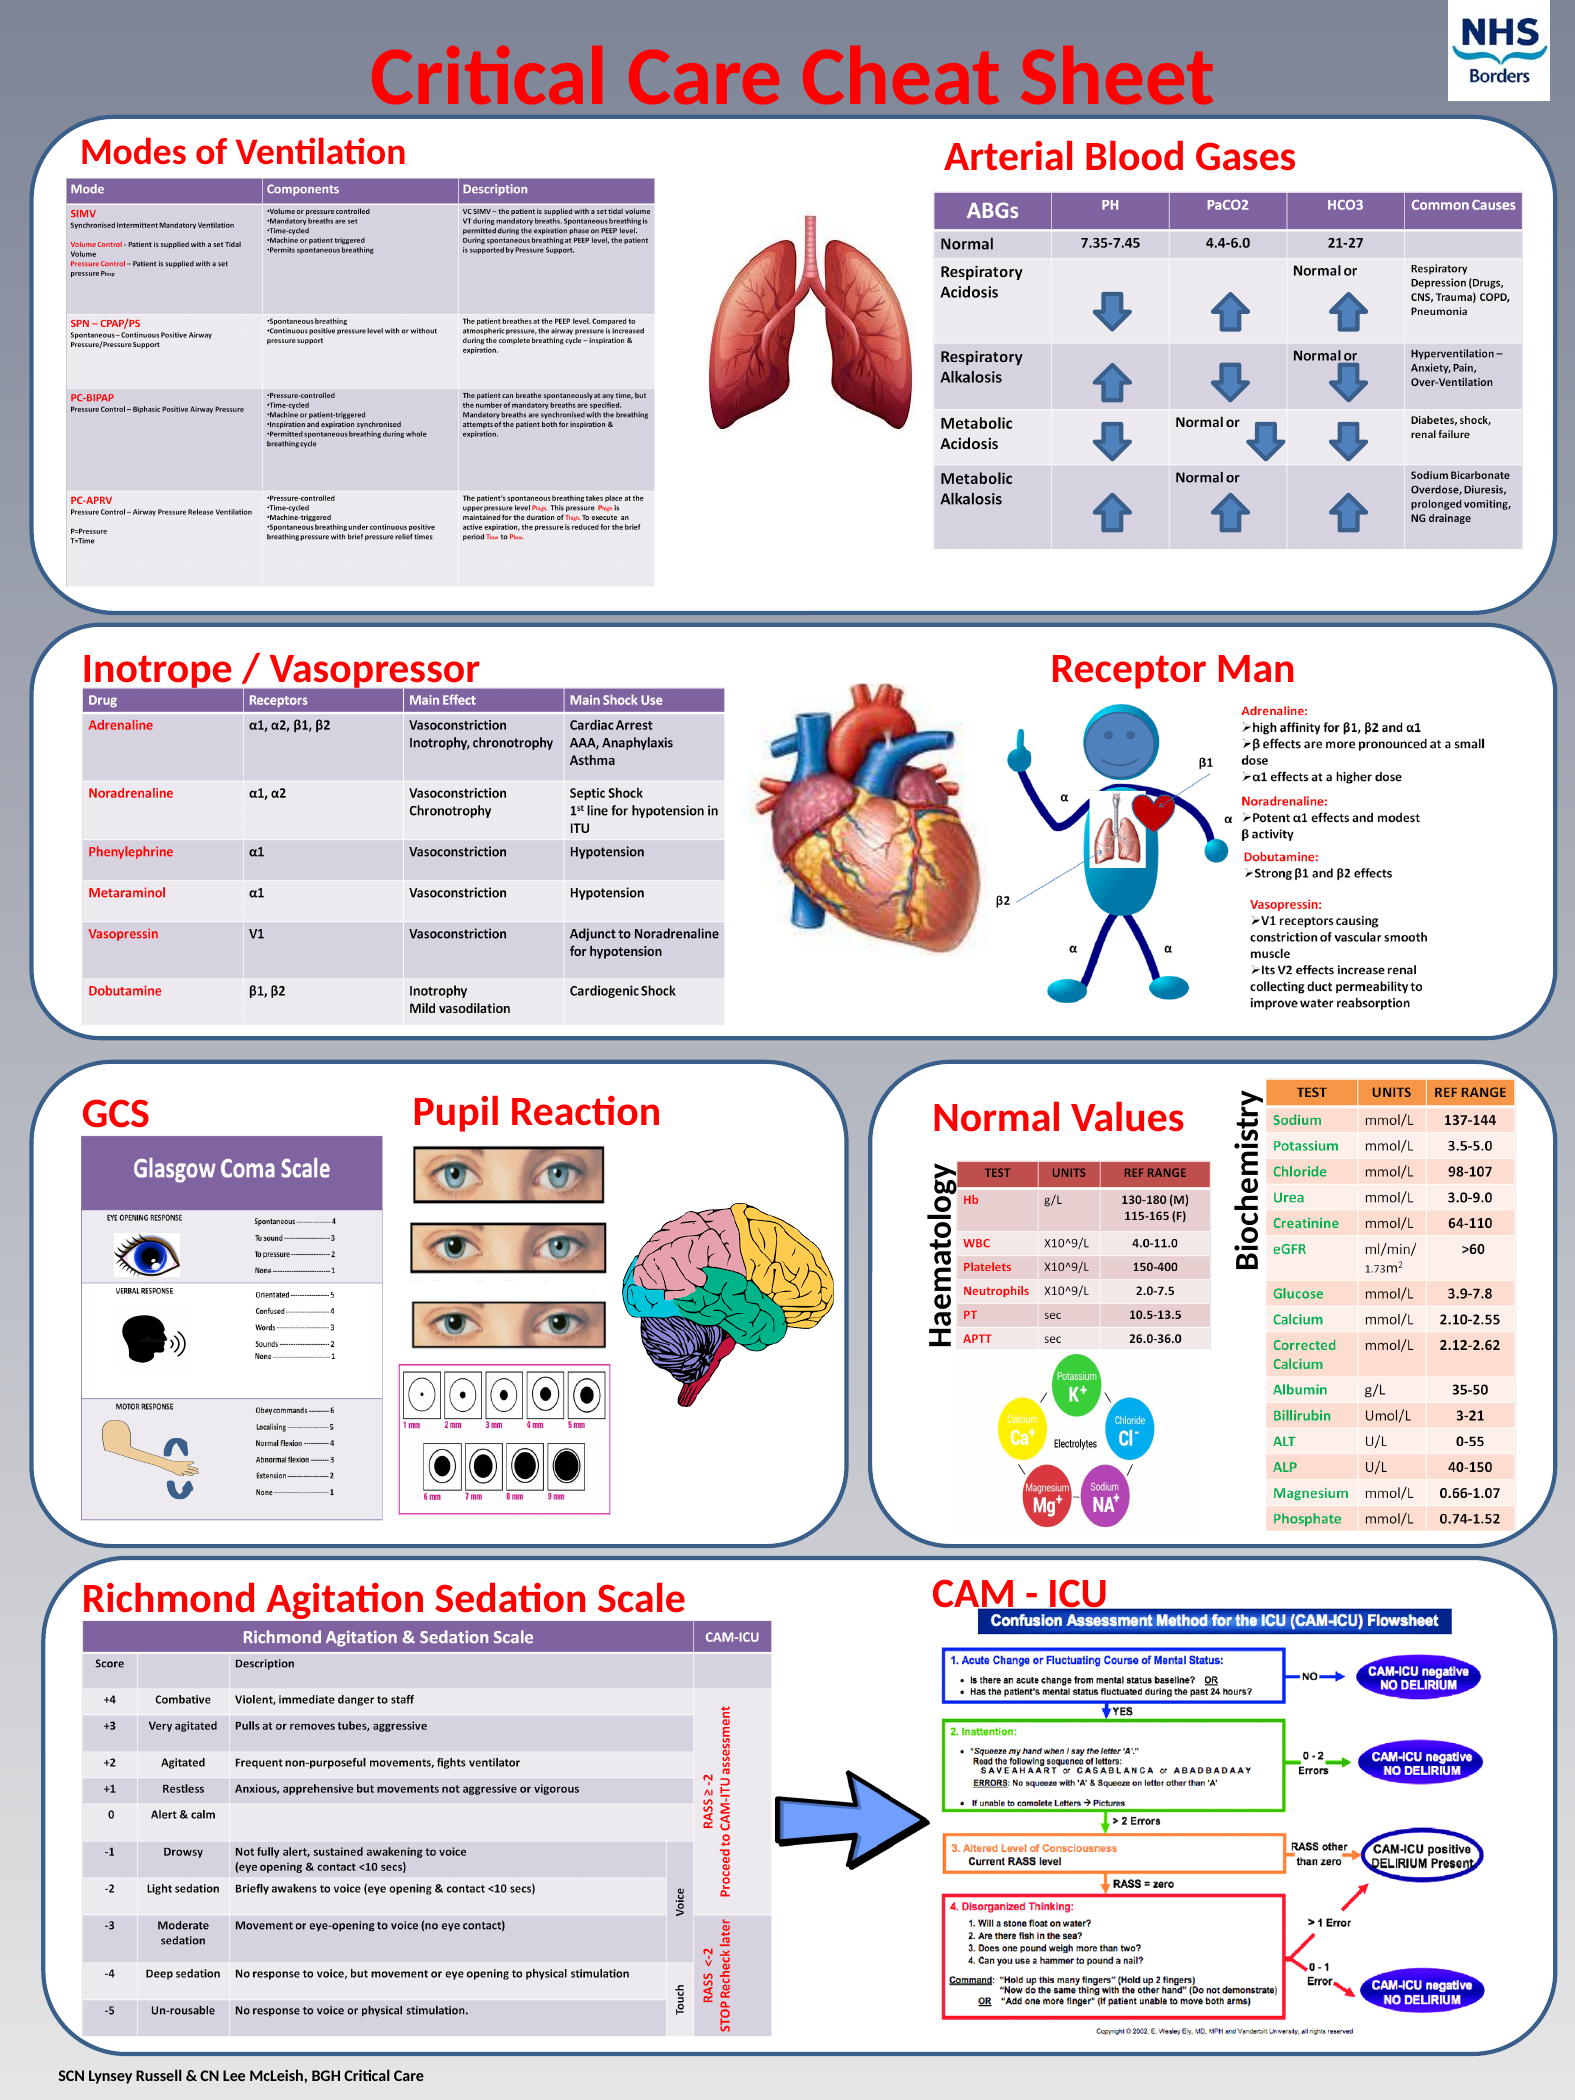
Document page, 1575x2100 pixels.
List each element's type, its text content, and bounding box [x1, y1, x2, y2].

picture [739, 683, 1497, 1015]
subtitle Modes of Ventilation [43, 116, 444, 219]
text_box [868, 1073, 1498, 1549]
text_box [1525, 1076, 1558, 1531]
text_box Receptor Man [1035, 636, 1497, 694]
text_box Richmond Agitation Sedation Scale [66, 1557, 729, 1633]
text_box SCN Lynsey Russell & CN Lee McLeish, BGH Critical Care [43, 2049, 456, 2100]
picture [1448, 0, 1550, 101]
title Critical Care Cheat Sheet [338, 34, 1249, 110]
text_box Pupil Reaction [397, 1073, 693, 1145]
picture [940, 1608, 1485, 2035]
picture [1259, 1073, 1520, 1537]
picture [78, 683, 729, 1031]
text_box Biochemistry [1212, 1073, 1257, 1287]
text_box Haematology [905, 1038, 970, 1364]
text_box [29, 622, 1558, 1041]
picture [704, 210, 916, 433]
text_box Normal Values [970, 1085, 1212, 1145]
text_box [112, 1555, 1558, 2057]
picture [621, 1203, 834, 1408]
picture [78, 1616, 930, 2041]
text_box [928, 187, 1527, 555]
text_box Inotrope / Vasopressor [66, 636, 528, 696]
text_box [29, 1059, 849, 1549]
text_box Arterial Blood Gases [929, 128, 1317, 179]
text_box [409, 1144, 610, 1358]
picture [62, 175, 658, 590]
text_box CAM - ICU [917, 1557, 1154, 1623]
text_box [41, 1580, 73, 2038]
picture [952, 1155, 1216, 1535]
text_box [970, 1059, 1517, 1085]
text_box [78, 1132, 386, 1523]
text_box GCS [66, 1085, 180, 1136]
text_box [29, 114, 1558, 616]
picture [397, 1363, 611, 1516]
